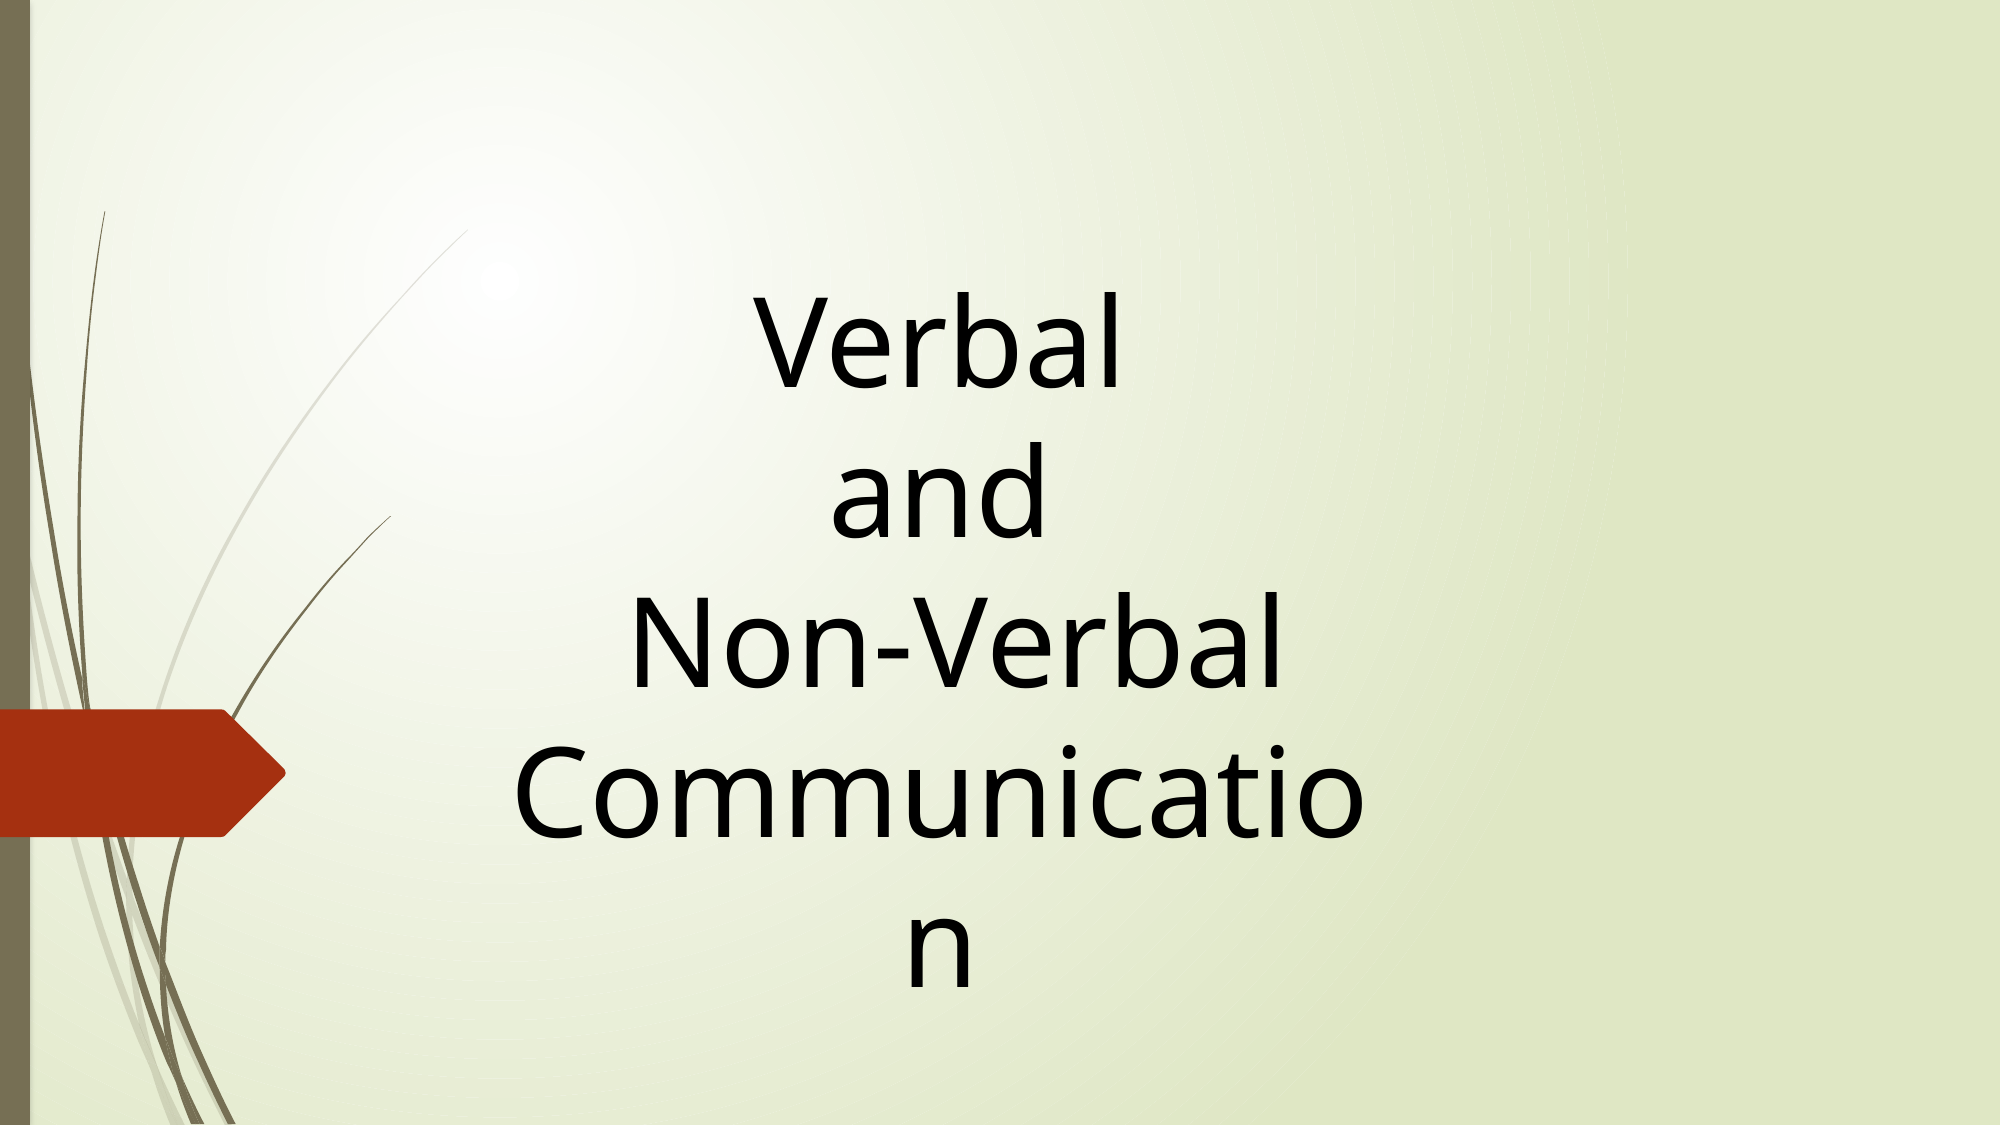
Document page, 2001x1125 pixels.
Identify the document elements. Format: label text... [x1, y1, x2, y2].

text_box Verbal and Non-Verbal Communication [460, 105, 1420, 1021]
